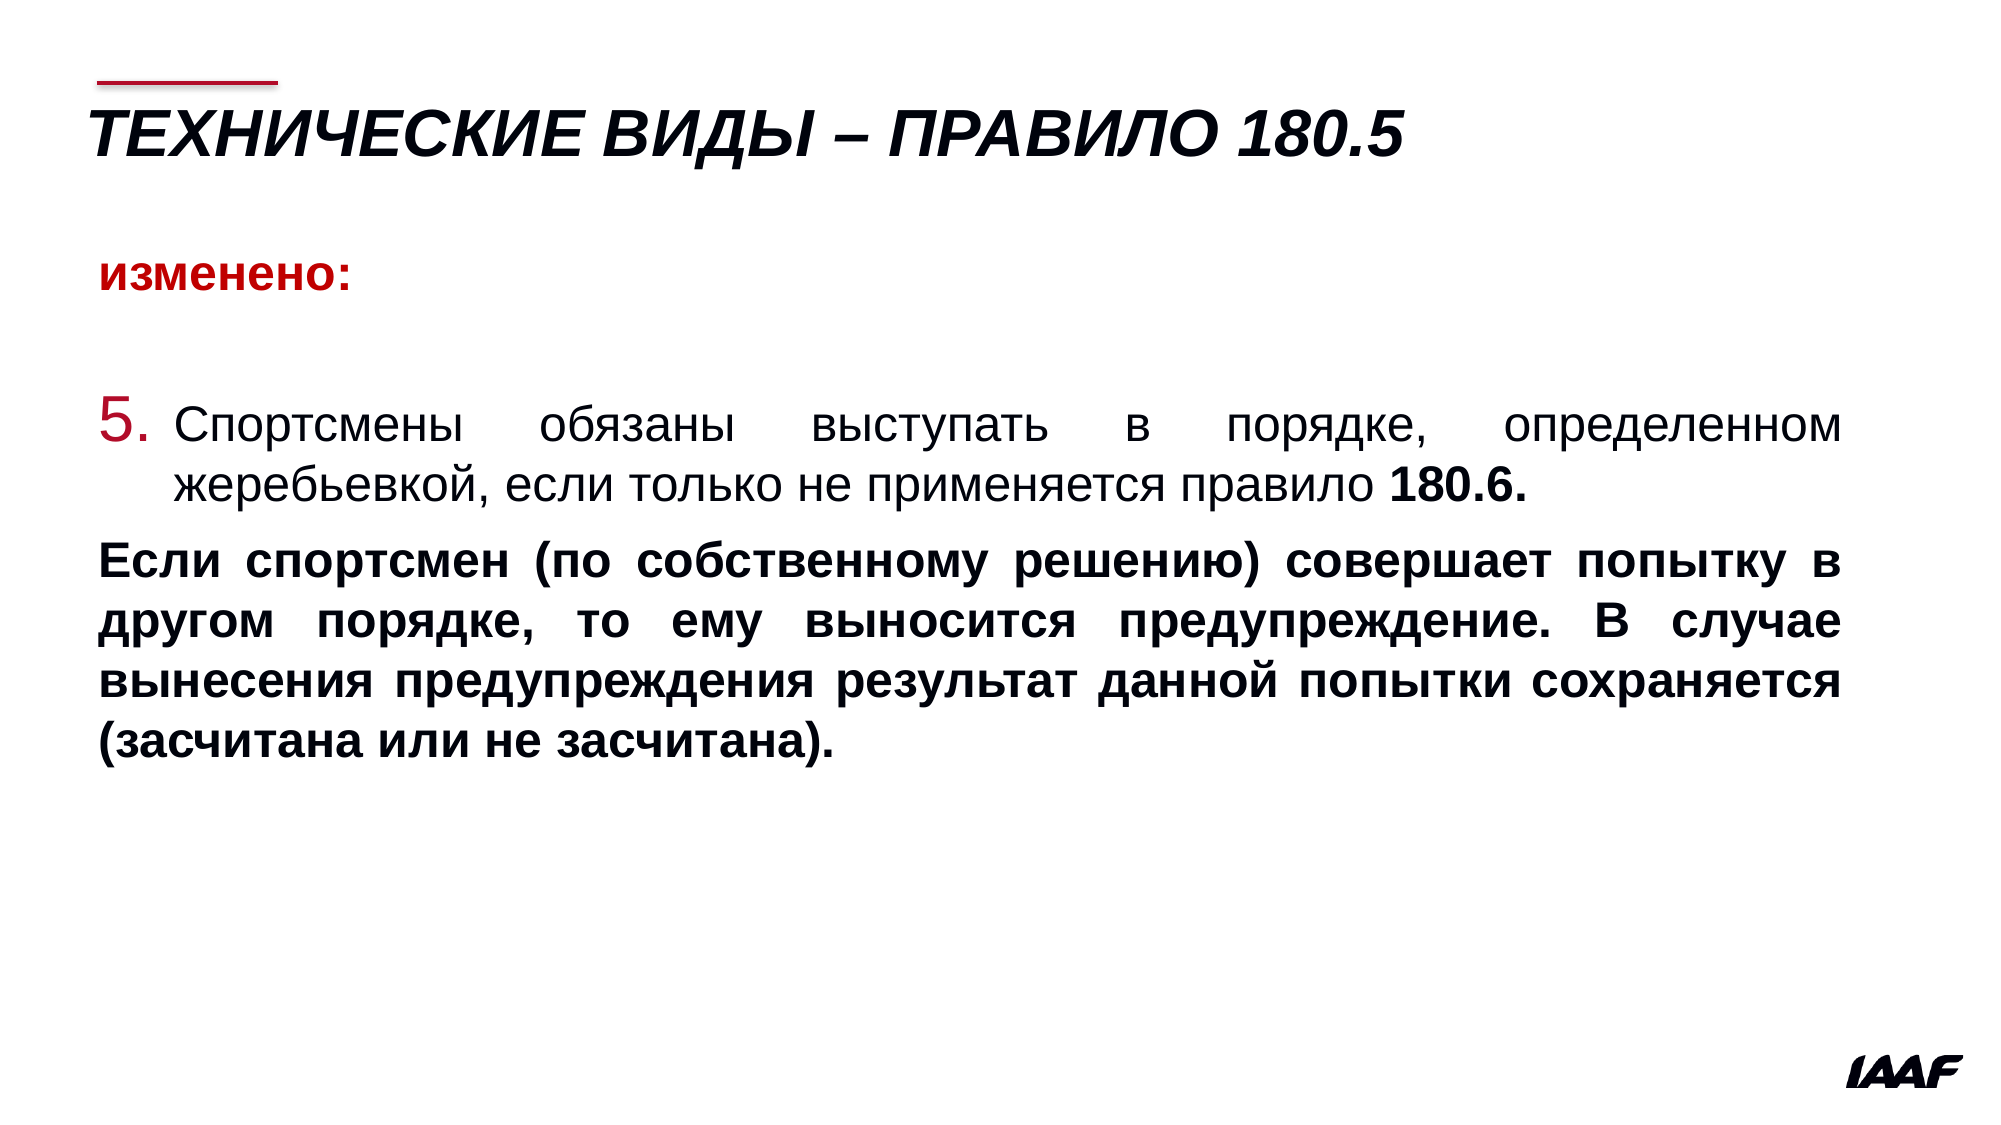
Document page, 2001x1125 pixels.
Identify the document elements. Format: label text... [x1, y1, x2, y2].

list изменено: Спортсмены обязаны выступать в порядке, определенном жеребьевкой, если только не применяется правило 180.6. Если спортсмен (по собственному решению) совершает попытку в другом порядке, то ему выносится предупреждение. В случае вынесения предупреждения результат данной попытки сохраняется (засчитана или не засчитана). [83, 233, 1858, 906]
title Технические виды – правило 180.5 [70, 82, 1871, 203]
